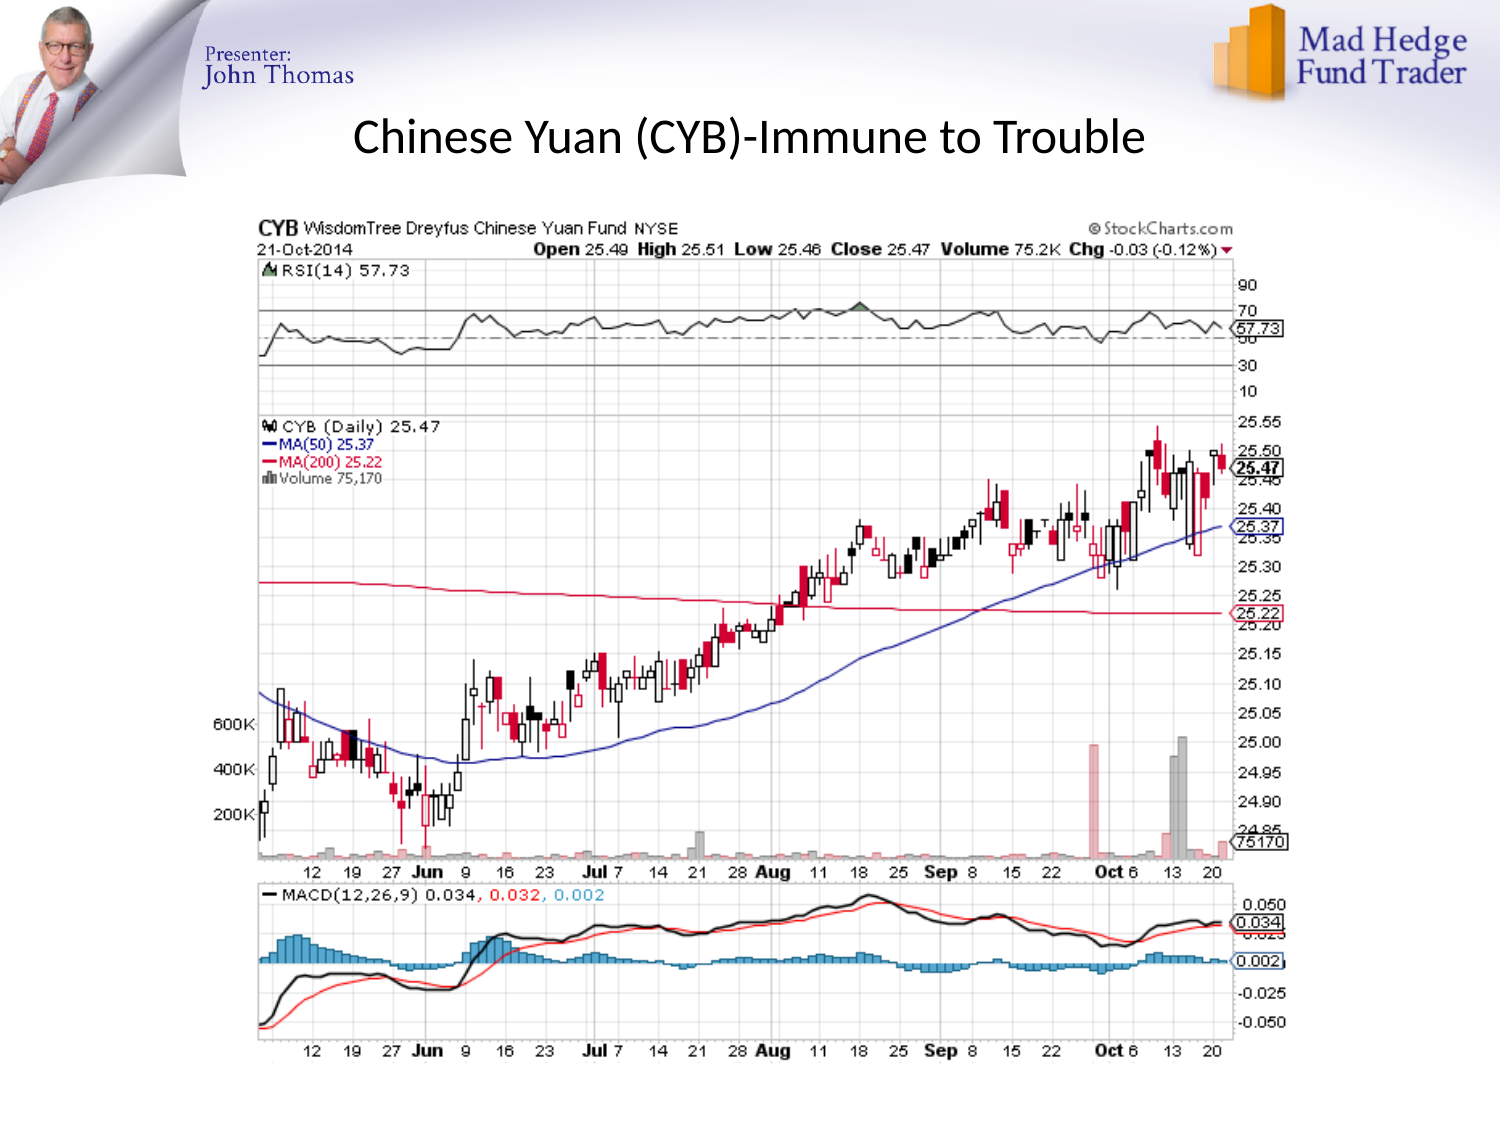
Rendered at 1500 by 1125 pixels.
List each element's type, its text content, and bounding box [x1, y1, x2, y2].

title Chinese Yuan (CYB)-Immune to Trouble [75, 0, 1425, 188]
picture [0, 0, 1500, 1065]
